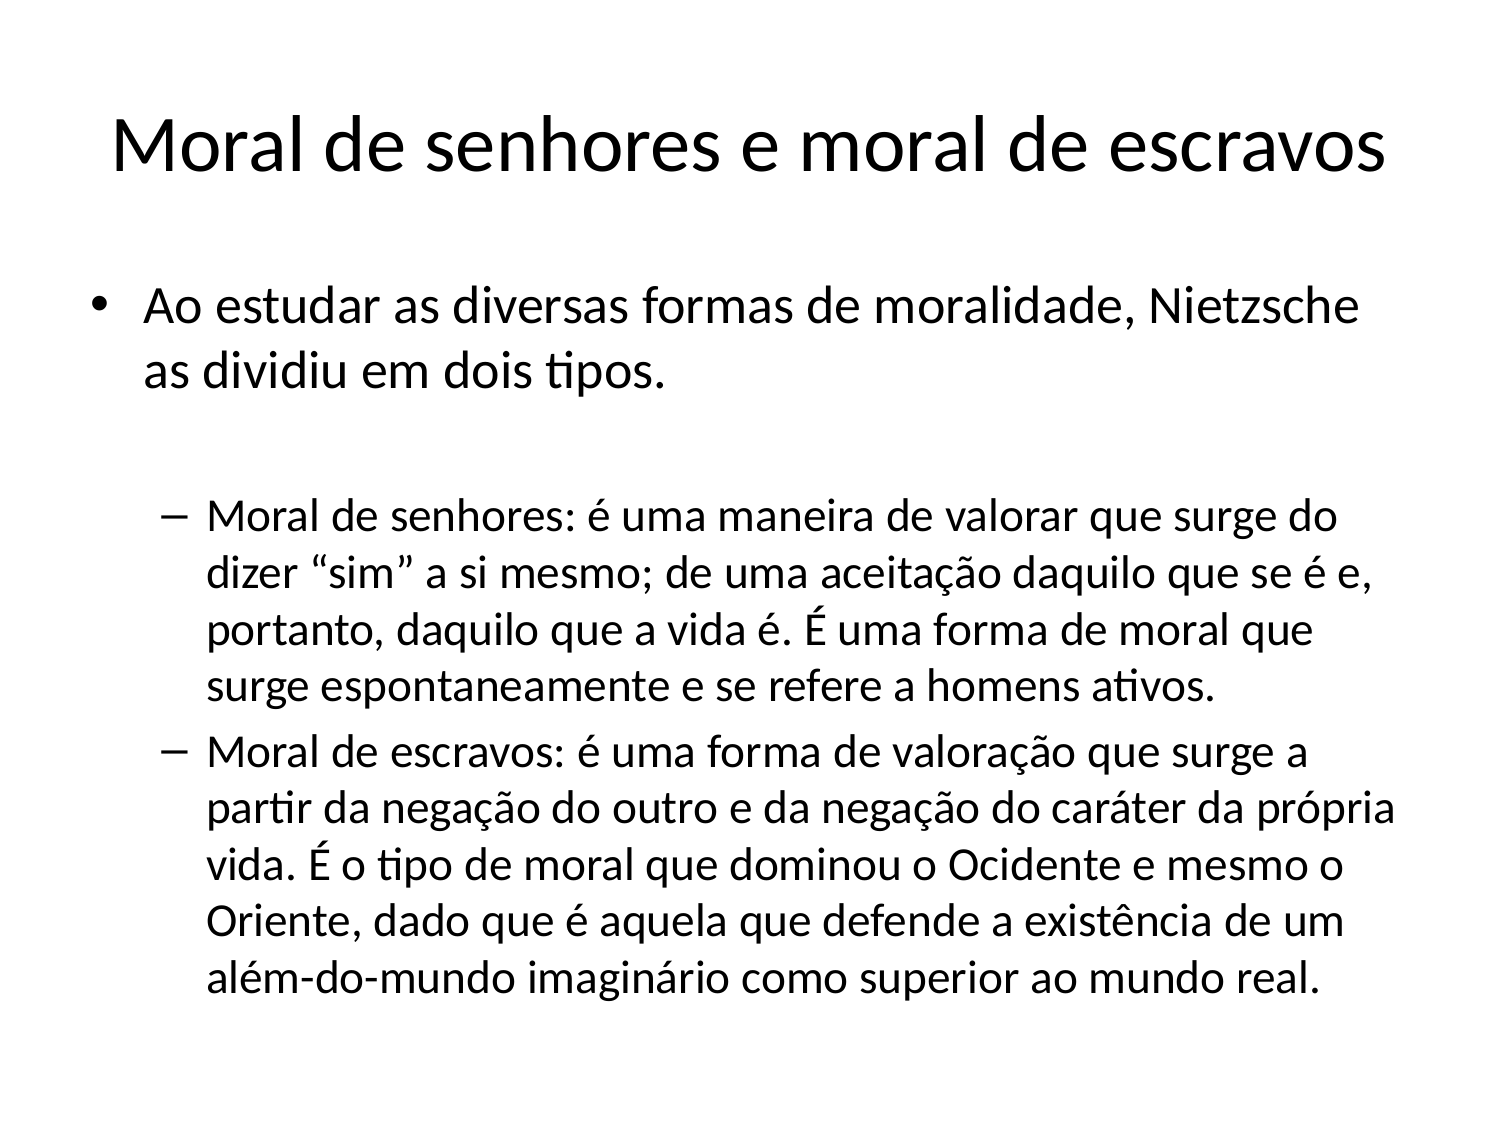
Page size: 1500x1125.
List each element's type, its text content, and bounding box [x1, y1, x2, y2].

list Ao estudar as diversas formas de moralidade, Nietzsche as dividiu em dois tipos. Moral de senhores: é uma maneira de valorar que surge do dizer “sim” a si mesmo; de uma aceitação daquilo que se é e, portanto, daquilo que a vida é. É uma forma de moral que surge espontaneamente e se refere a homens ativos. Moral de escravos: é uma forma de valoração que surge a partir da negação do outro e da negação do caráter da própria vida. É o tipo de moral que dominou o Ocidente e mesmo o Oriente, dado que é aquela que defende a existência de um além-do-mundo imaginário como superior ao mundo real. [75, 262, 1425, 1060]
title Moral de senhores e moral de escravos [75, 45, 1425, 233]
